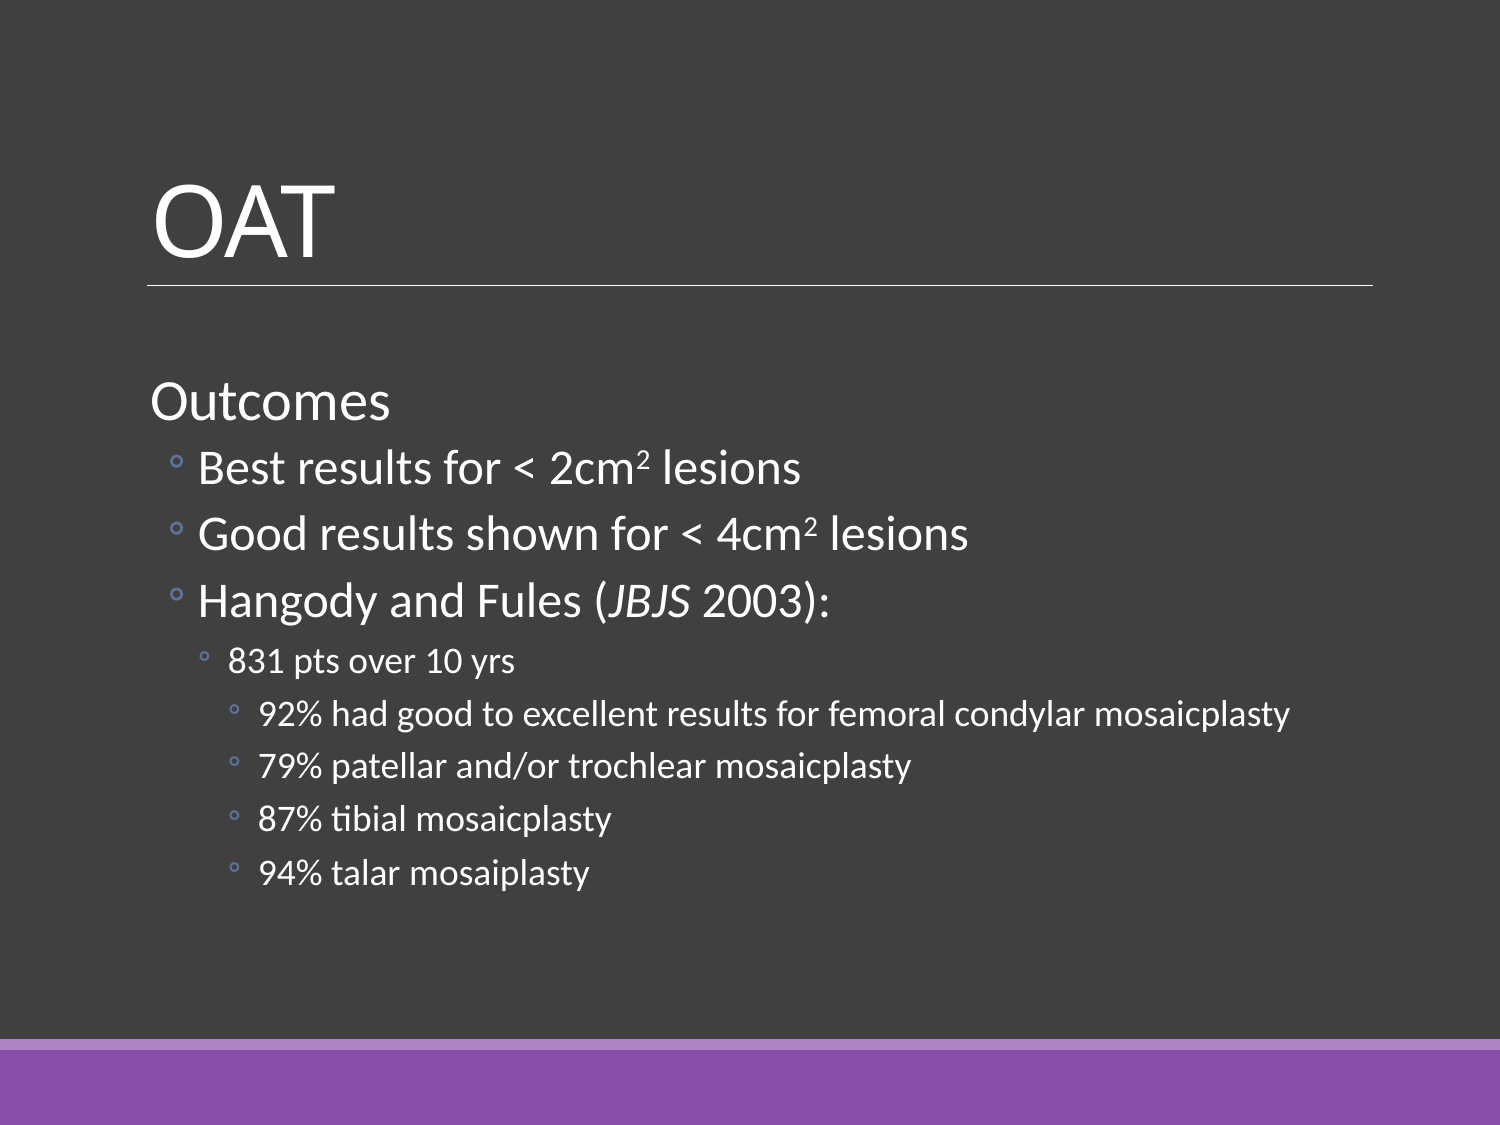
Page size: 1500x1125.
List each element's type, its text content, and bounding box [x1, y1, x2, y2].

list Outcomes Best results for < 2cm2 lesions Good results shown for < 4cm2 lesions Hangody and Fules (JBJS 2003): 831 pts over 10 yrs 92% had good to excellent results for femoral condylar mosaicplasty 79% patellar and/or trochlear mosaicplasty 87% tibial mosaicplasty 94% talar mosaiplasty [135, 362, 1373, 963]
title OAT [135, 47, 1373, 285]
